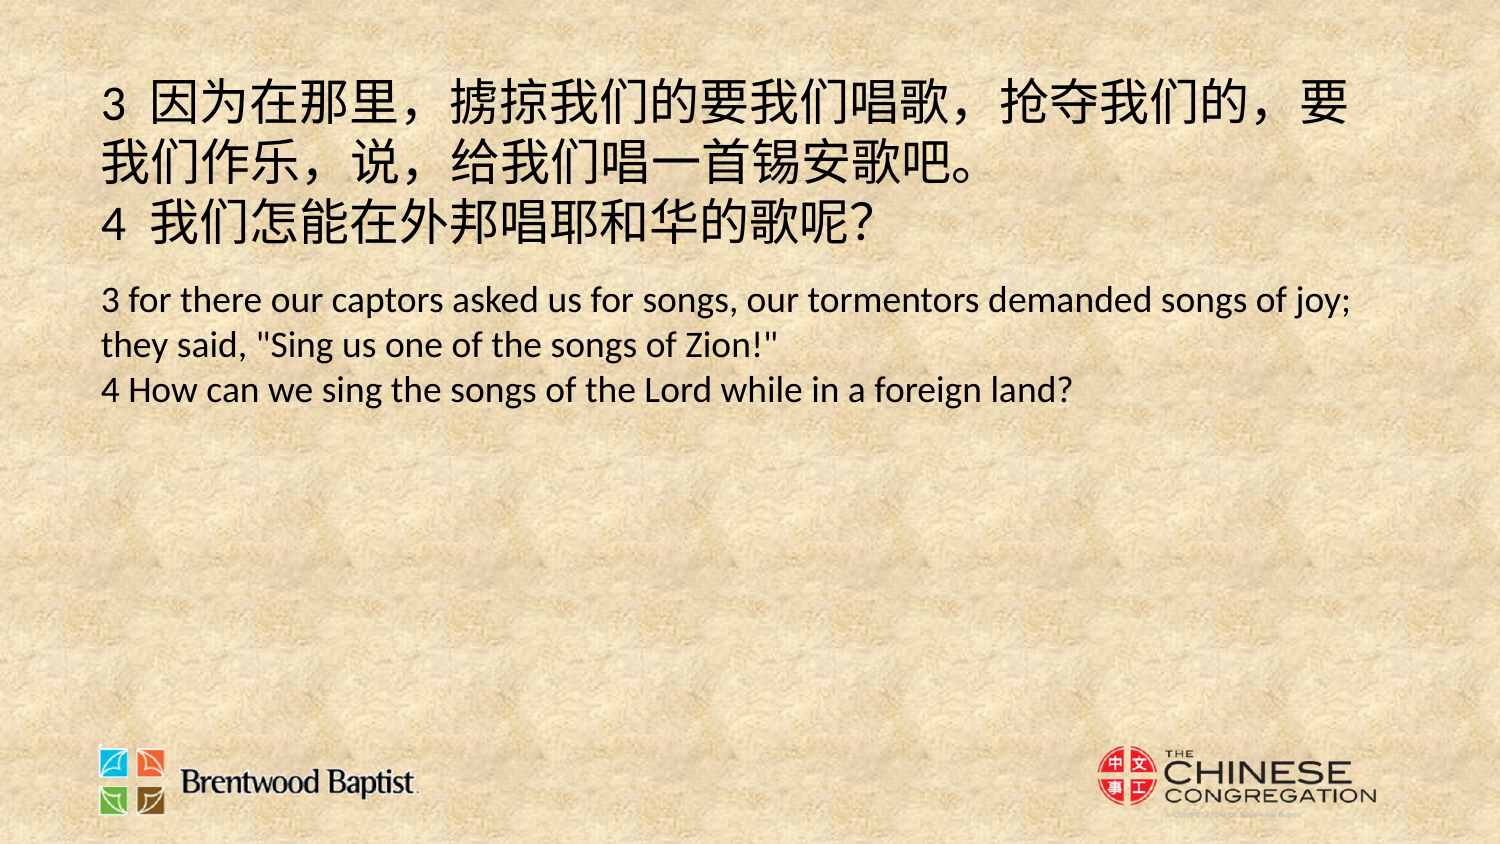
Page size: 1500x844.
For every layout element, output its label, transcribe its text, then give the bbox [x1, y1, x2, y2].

picture [0, 0, 1500, 844]
text_box 3 因为在那里，掳掠我们的要我们唱歌，抢夺我们的，要我们作乐，说，给我们唱一首锡安歌吧。 4 我们怎能在外邦唱耶和华的歌呢？ 3 for there our captors asked us for songs, our tormentors demanded songs of joy; they said, "Sing us one of the songs of Zion!" 4 How can we sing the songs of the Lord while in a foreign land? [85, 62, 1407, 463]
